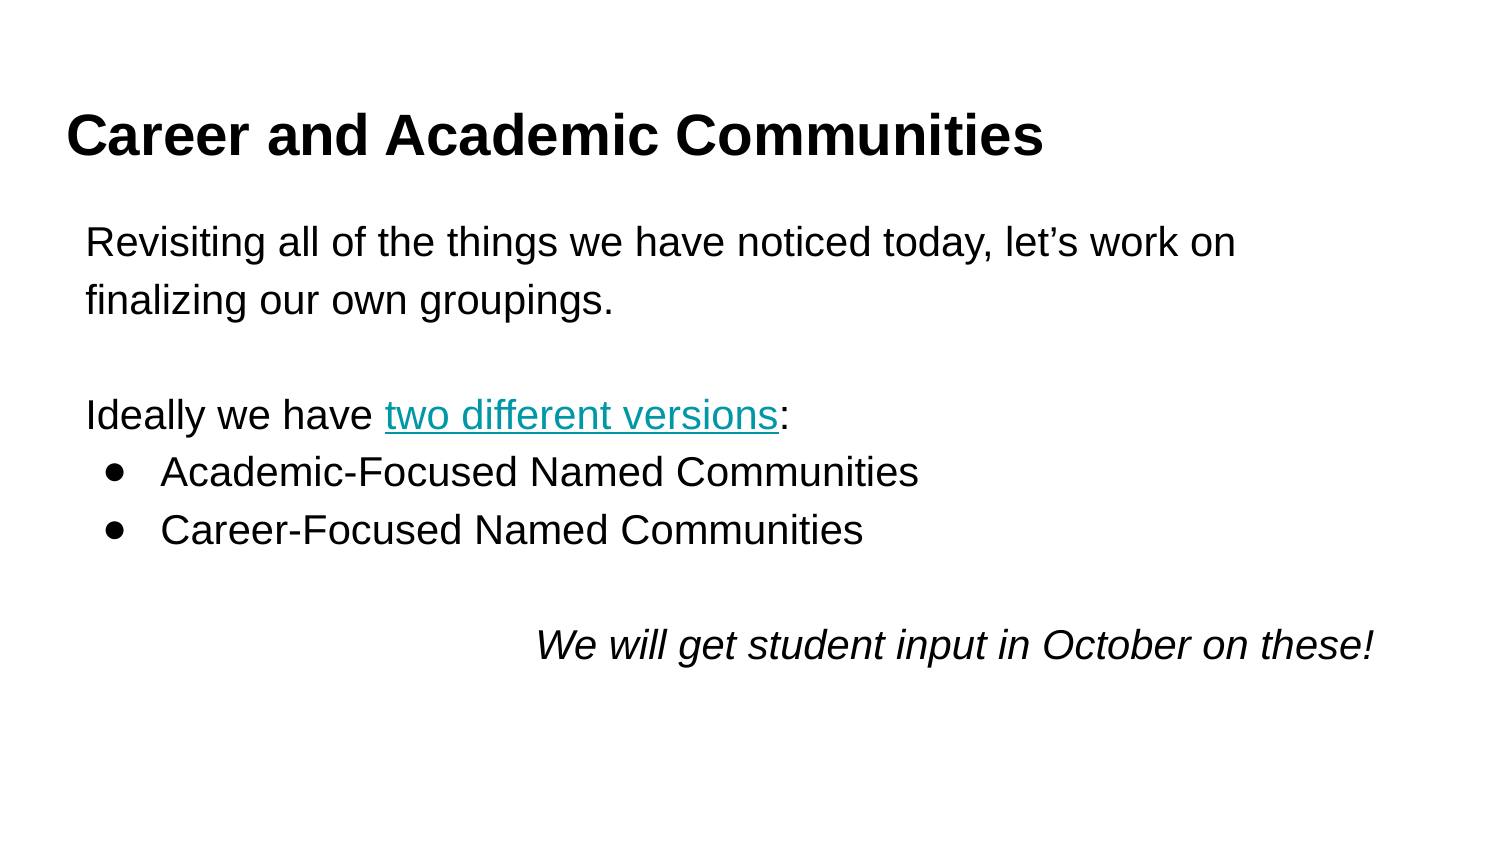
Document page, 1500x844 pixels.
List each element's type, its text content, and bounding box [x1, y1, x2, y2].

list Revisiting all of the things we have noticed today, let’s work on finalizing our own groupings. Ideally we have two different versions: Academic-Focused Named Communities Career-Focused Named Communities We will get student input in October on these! [70, 192, 1410, 753]
title Career and Academic Communities [51, 81, 1449, 176]
